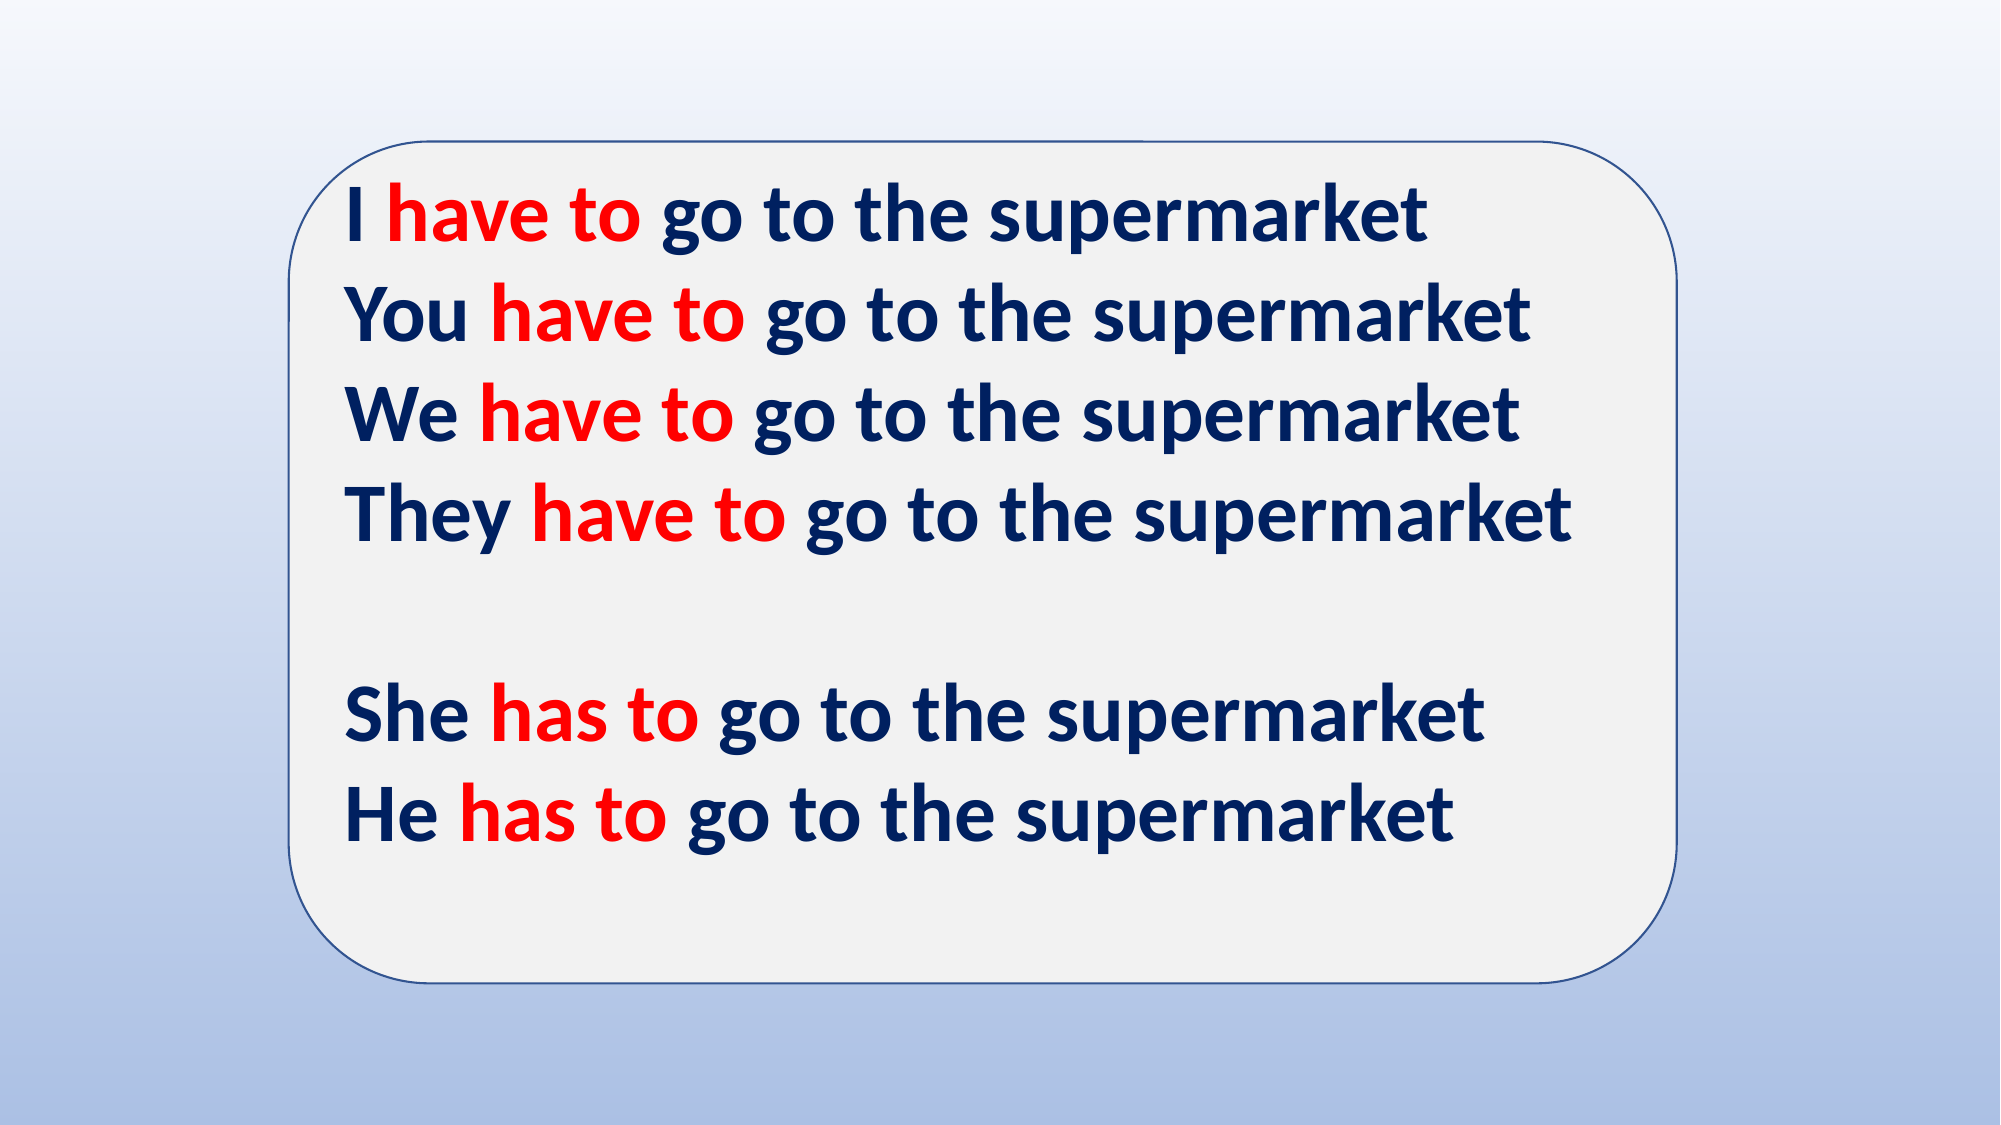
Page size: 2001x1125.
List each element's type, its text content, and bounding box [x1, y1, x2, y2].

text_box [287, 181, 329, 943]
text_box [378, 140, 1588, 150]
text_box I have to go to the supermarket You have to go to the supermarket We have to go to the supermarket They have to go to the supermarket She has to go to the supermarket He has to go to the supermarket [329, 150, 1590, 966]
text_box [359, 151, 1678, 985]
